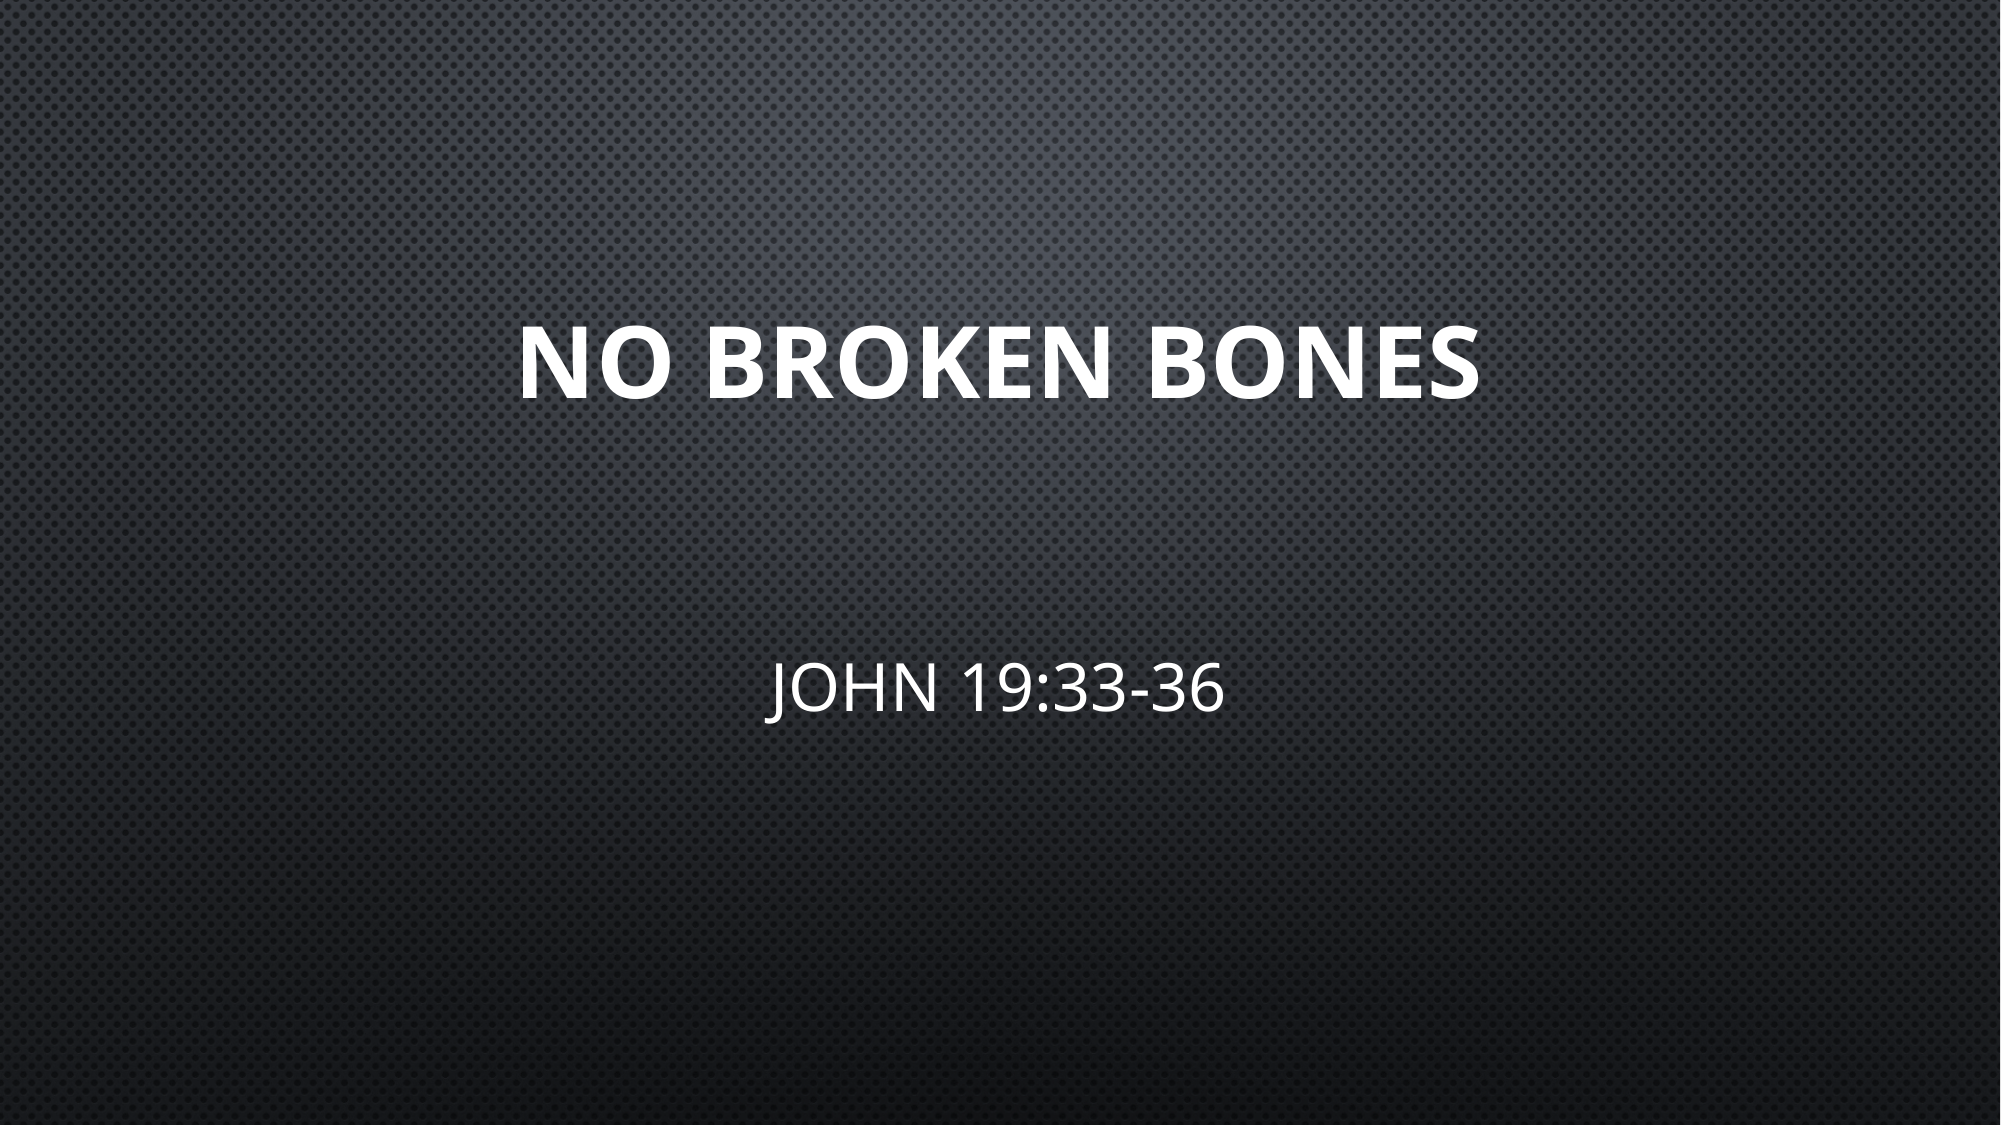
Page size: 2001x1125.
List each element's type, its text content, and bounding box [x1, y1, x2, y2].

title No broken bones [287, 99, 1711, 427]
subtitle John 19:33-36 [287, 637, 1711, 950]
